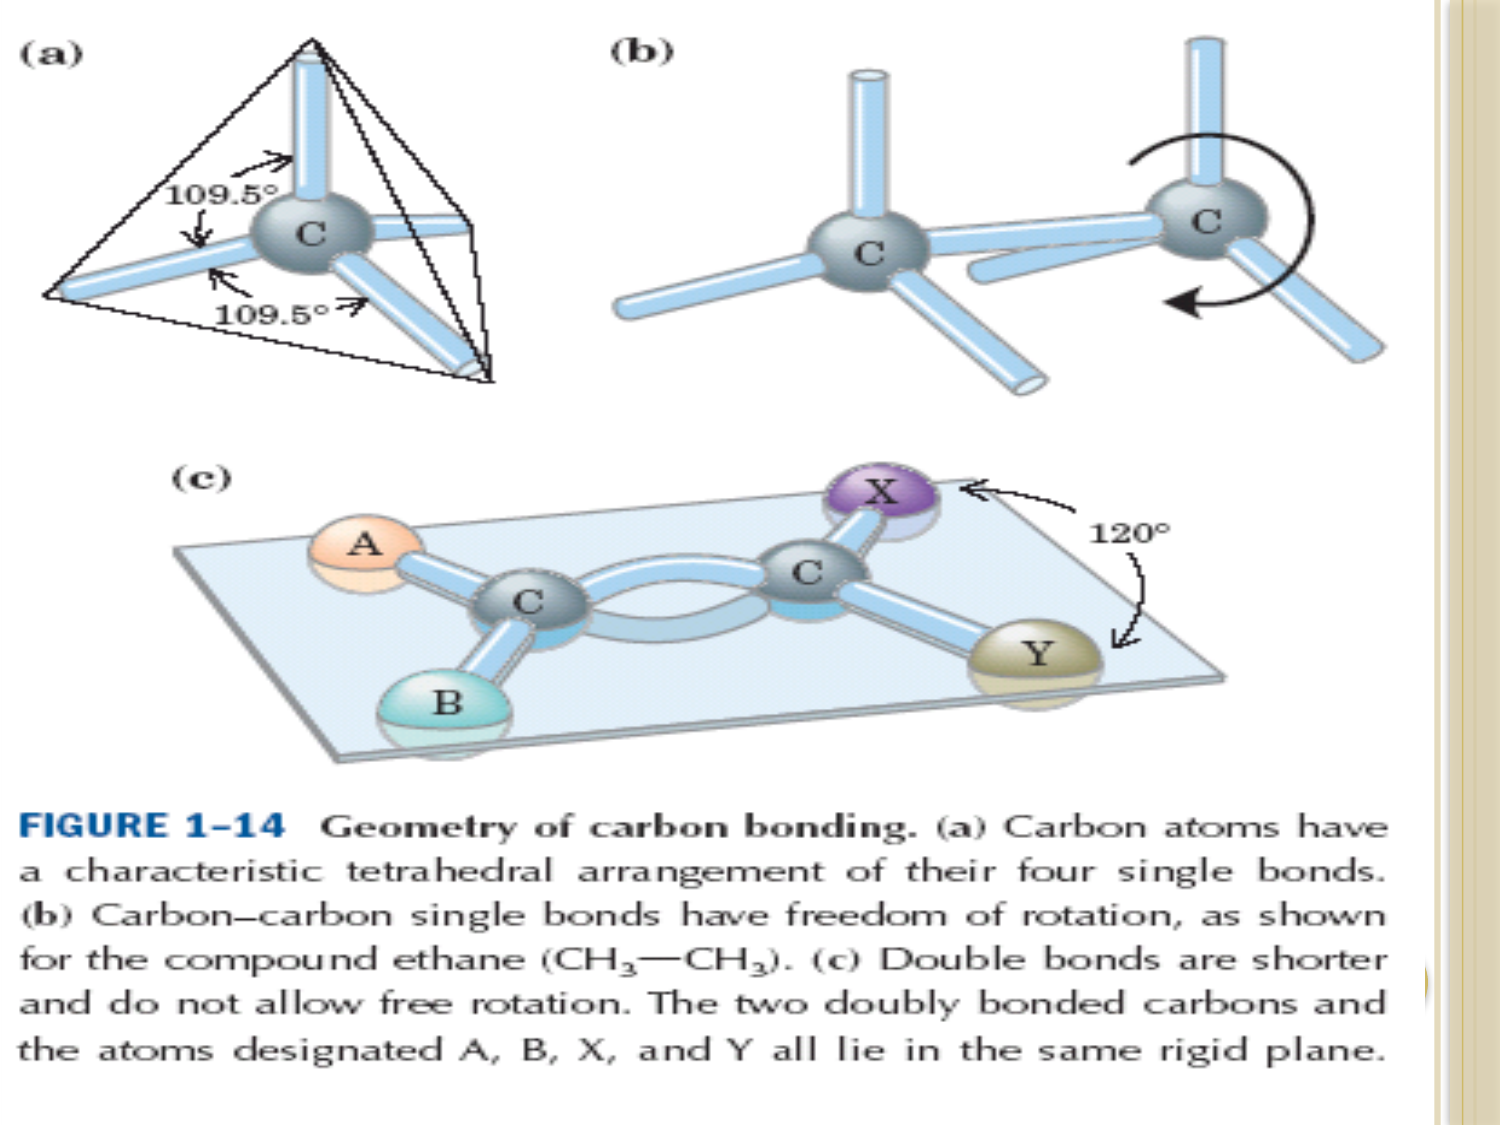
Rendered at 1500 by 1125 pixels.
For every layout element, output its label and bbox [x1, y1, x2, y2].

list [0, 0, 1426, 1125]
